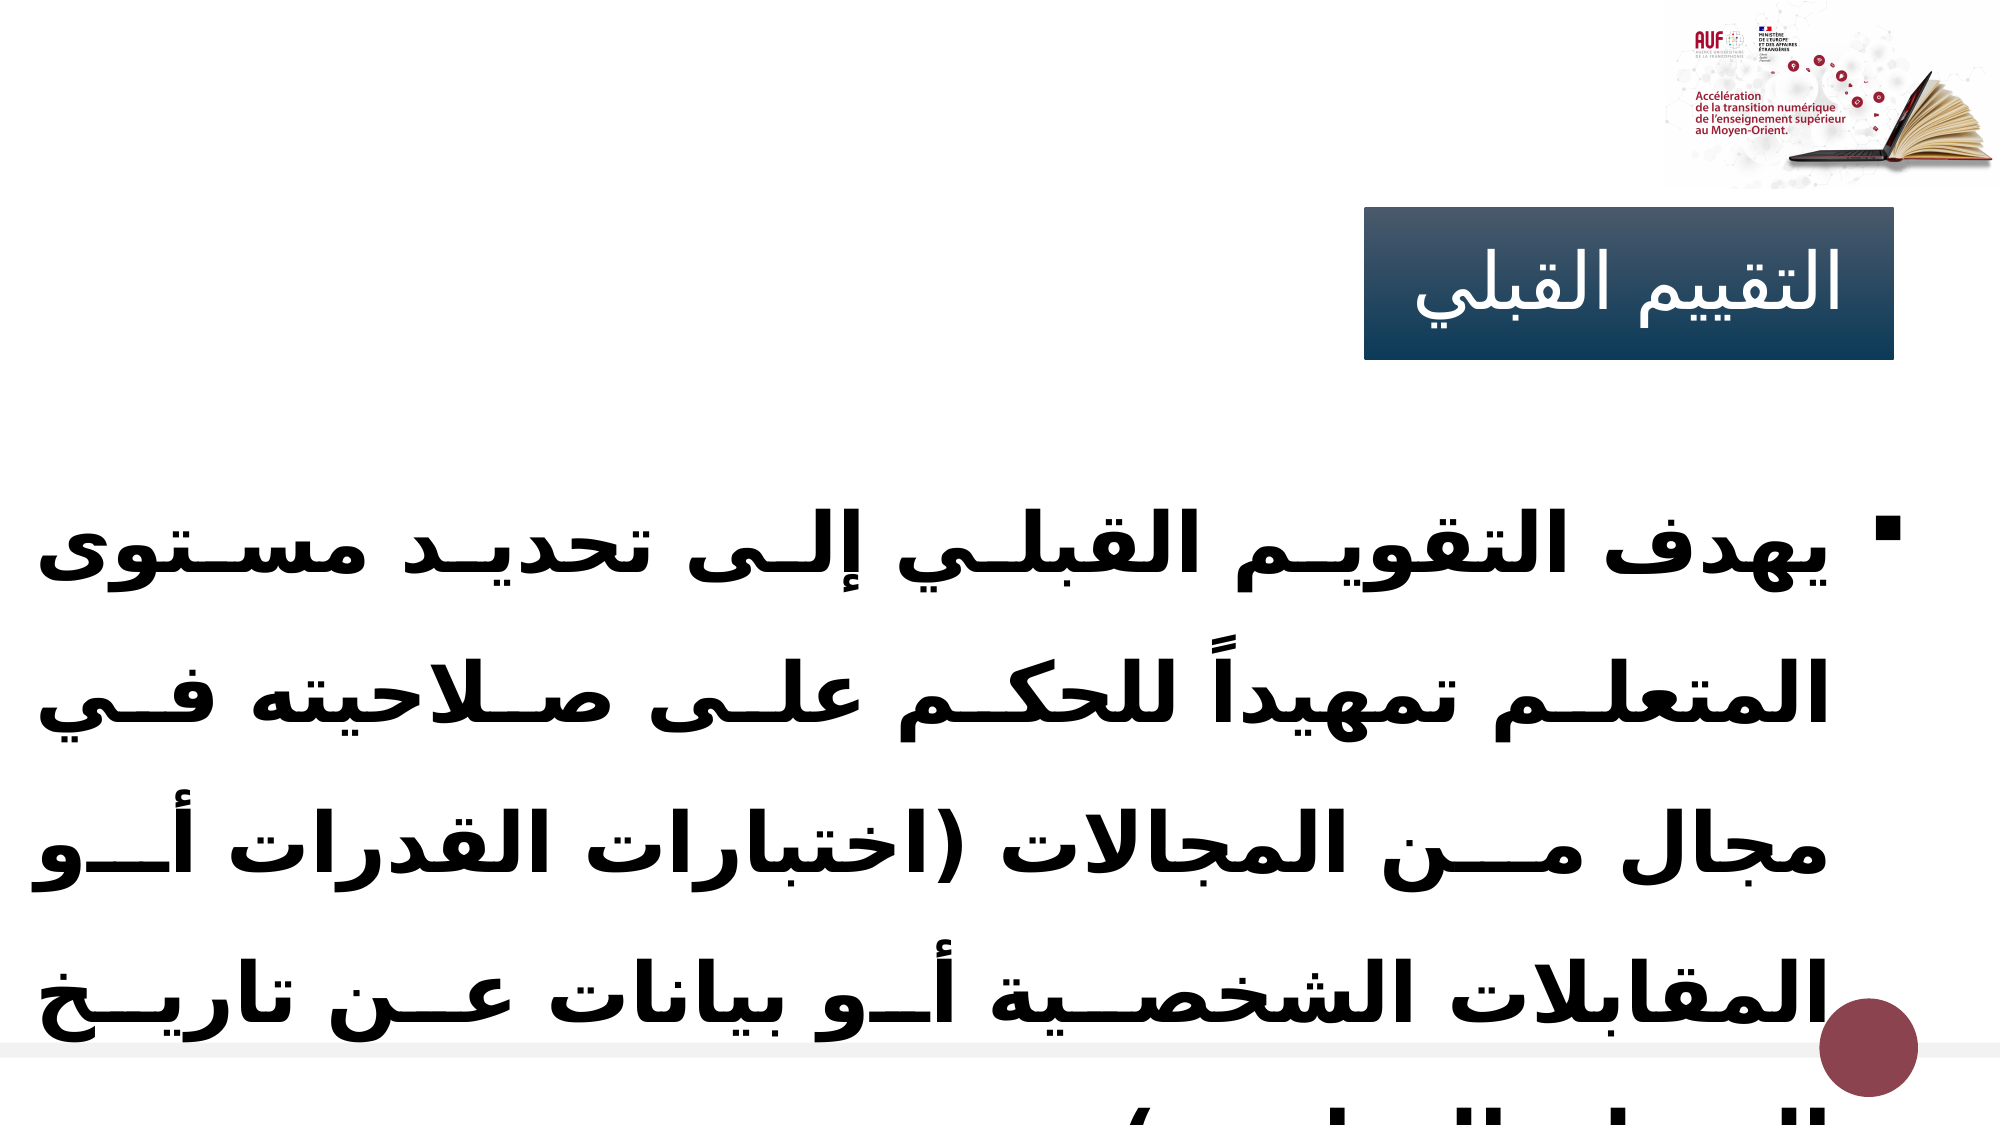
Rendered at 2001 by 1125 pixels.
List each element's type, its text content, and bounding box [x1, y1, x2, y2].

picture [1665, 1, 1999, 189]
text_box يهدف التقويم القبلي إلى تحديد مستوى المتعلم تمهيداً للحكم على صلاحيته في مجال من المجالات (اختبارات القدرات أو المقابلات الشخصية أو بيانات عن تاريخ المتعلم الدراسي) وقد يهدف التقويم القبلي إلى توزيع المتعلمين في مستويات مختلفة حسب مستوى تحصيلهم. [20, 191, 1923, 1125]
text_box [1364, 207, 1894, 360]
